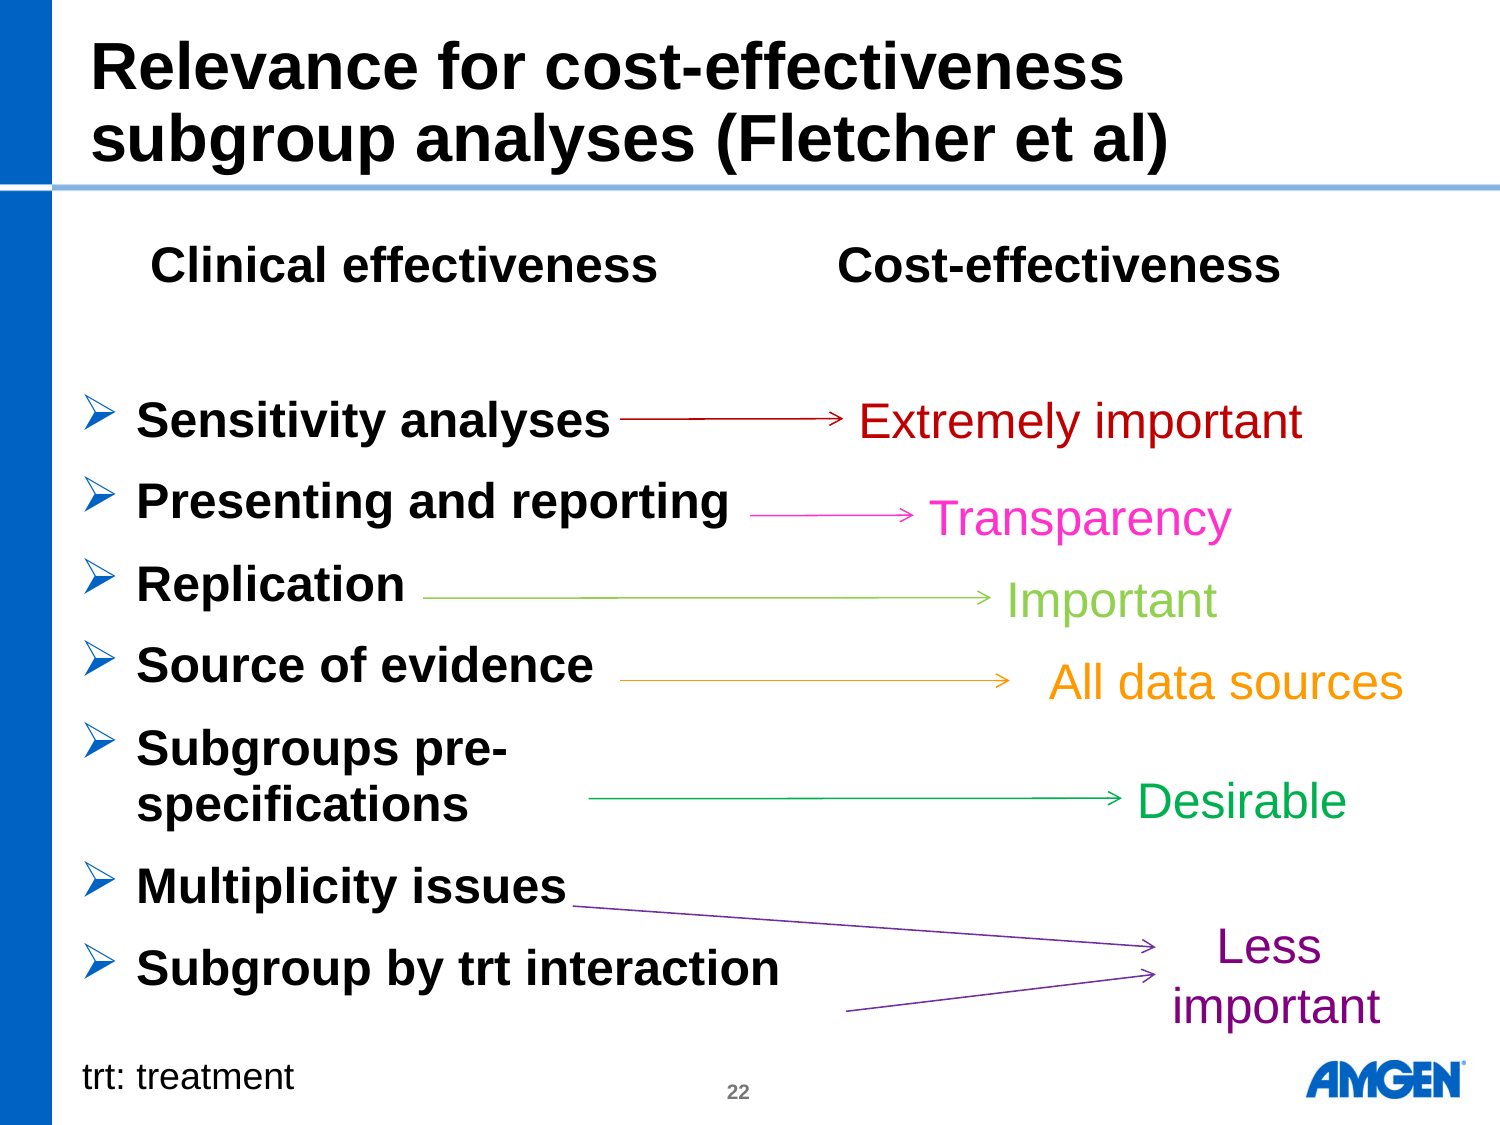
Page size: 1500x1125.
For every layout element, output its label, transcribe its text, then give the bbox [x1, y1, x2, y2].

list Cost-effectiveness [822, 196, 1486, 302]
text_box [845, 973, 1156, 1012]
text_box Extremely important [843, 381, 1318, 456]
picture [0, 0, 1500, 1125]
list Clinical effectiveness [135, 196, 798, 298]
slide_number 22 [582, 1051, 895, 1112]
title Relevance for cost-effectiveness subgroup analyses (Fletcher et al) [75, 0, 1425, 183]
text_box Transparency [913, 477, 1248, 553]
list Sensitivity analyses Presenting and reporting Replication Source of evidence Subgroups pre-specifications Multiplicity issues Subgroup by trt interaction [64, 298, 836, 948]
text_box Less important [1157, 906, 1396, 1041]
text_box Important [991, 560, 1233, 635]
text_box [572, 905, 1156, 948]
text_box All data sources [1033, 642, 1420, 718]
text_box Desirable [1121, 760, 1363, 836]
text_box trt: treatment [67, 1045, 310, 1105]
